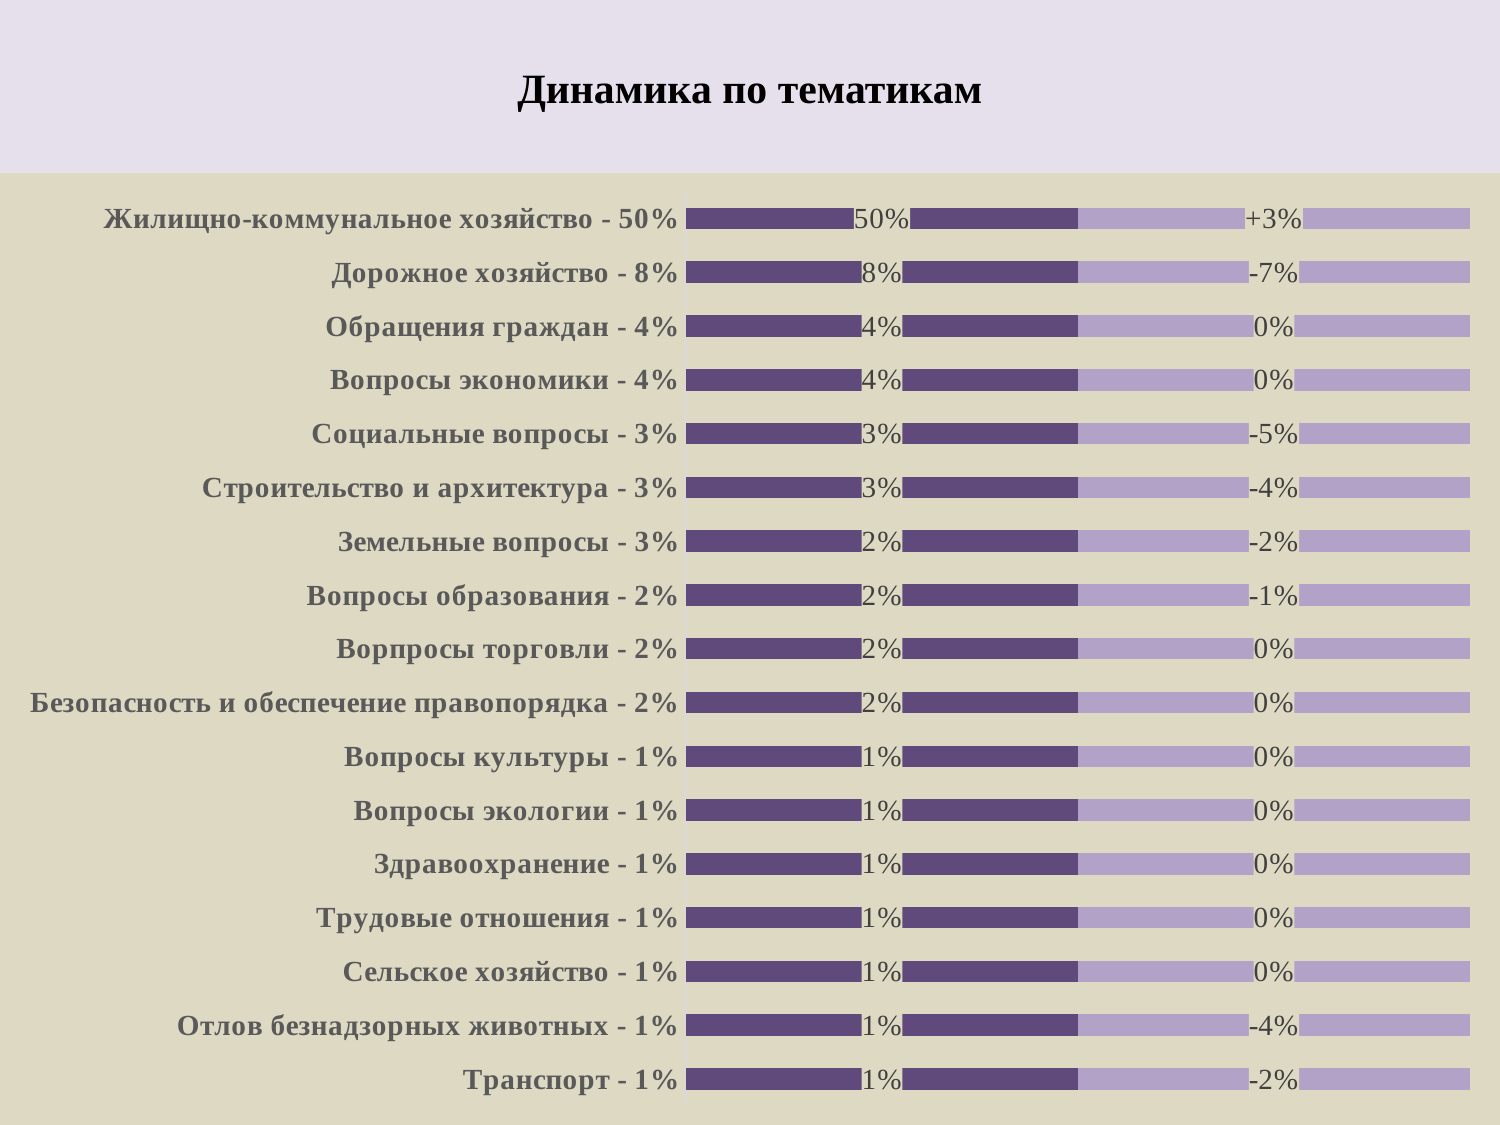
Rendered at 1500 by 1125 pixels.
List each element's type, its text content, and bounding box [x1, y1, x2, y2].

chart [0, 172, 1500, 1125]
title Динамика по тематикам [0, 0, 1500, 172]
